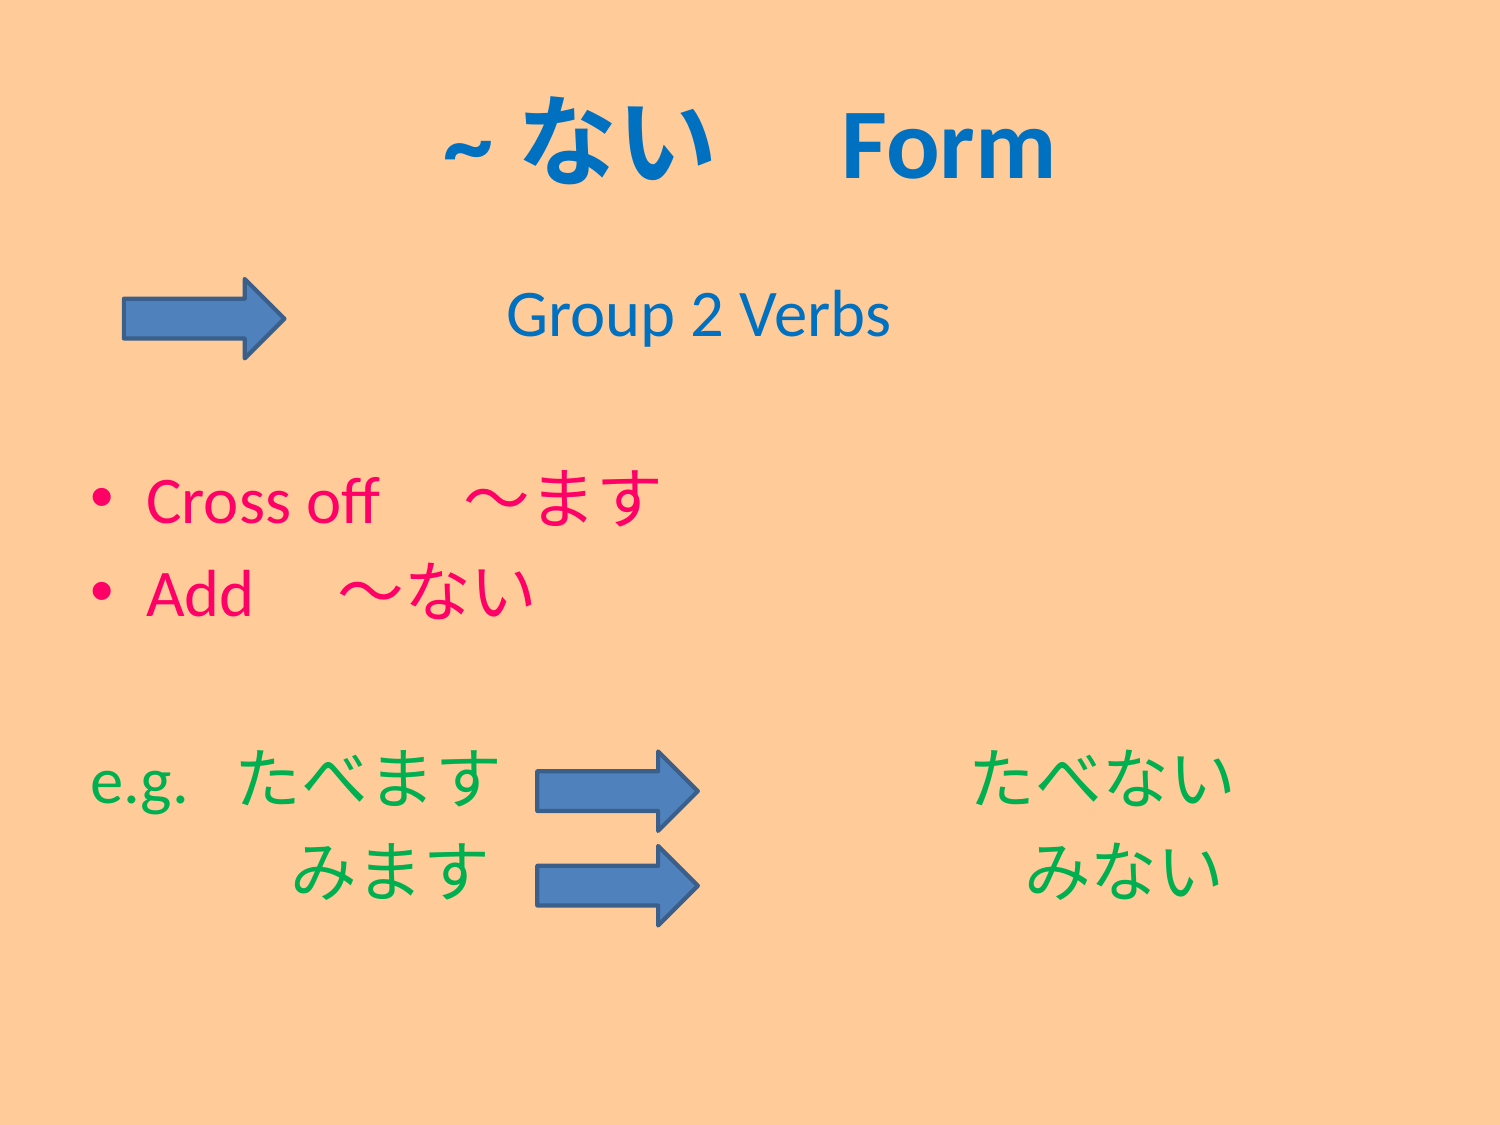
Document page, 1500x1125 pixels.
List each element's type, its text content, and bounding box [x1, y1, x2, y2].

text_box [535, 749, 700, 833]
title ~ない Form [75, 45, 1425, 233]
list Group 2 Verbs Cross off ～ます Add ～ない e.g. たべます たべない みます みない [75, 262, 1425, 1005]
text_box [121, 276, 287, 361]
text_box [535, 844, 700, 928]
